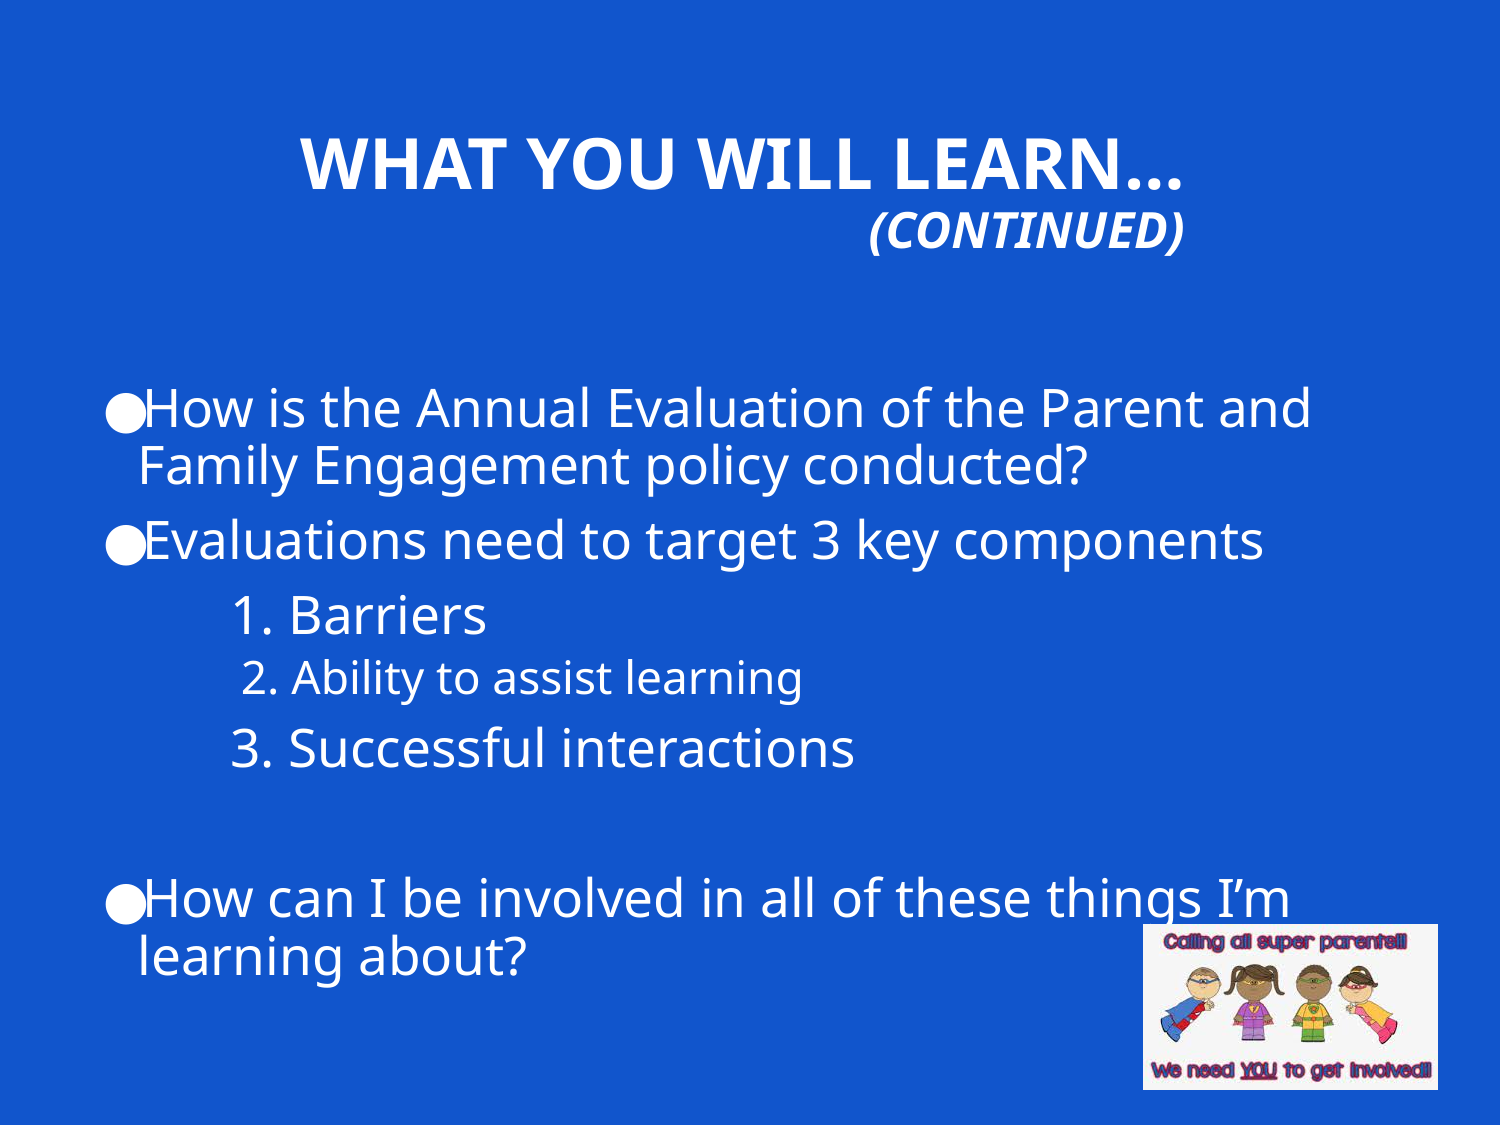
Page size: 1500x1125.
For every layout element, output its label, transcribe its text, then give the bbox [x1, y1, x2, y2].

picture [1142, 924, 1439, 1091]
list How is the Annual Evaluation of the Parent and Family Engagement policy conducted? Evaluations need to target 3 key components 1. Barriers 2. Ability to assist learning 3. Successful interactions How can I be involved in all of these things I’m learning about? [87, 265, 1438, 1002]
title WHAT YOU WILL LEARN… (CONTINUED) [275, 99, 1200, 265]
